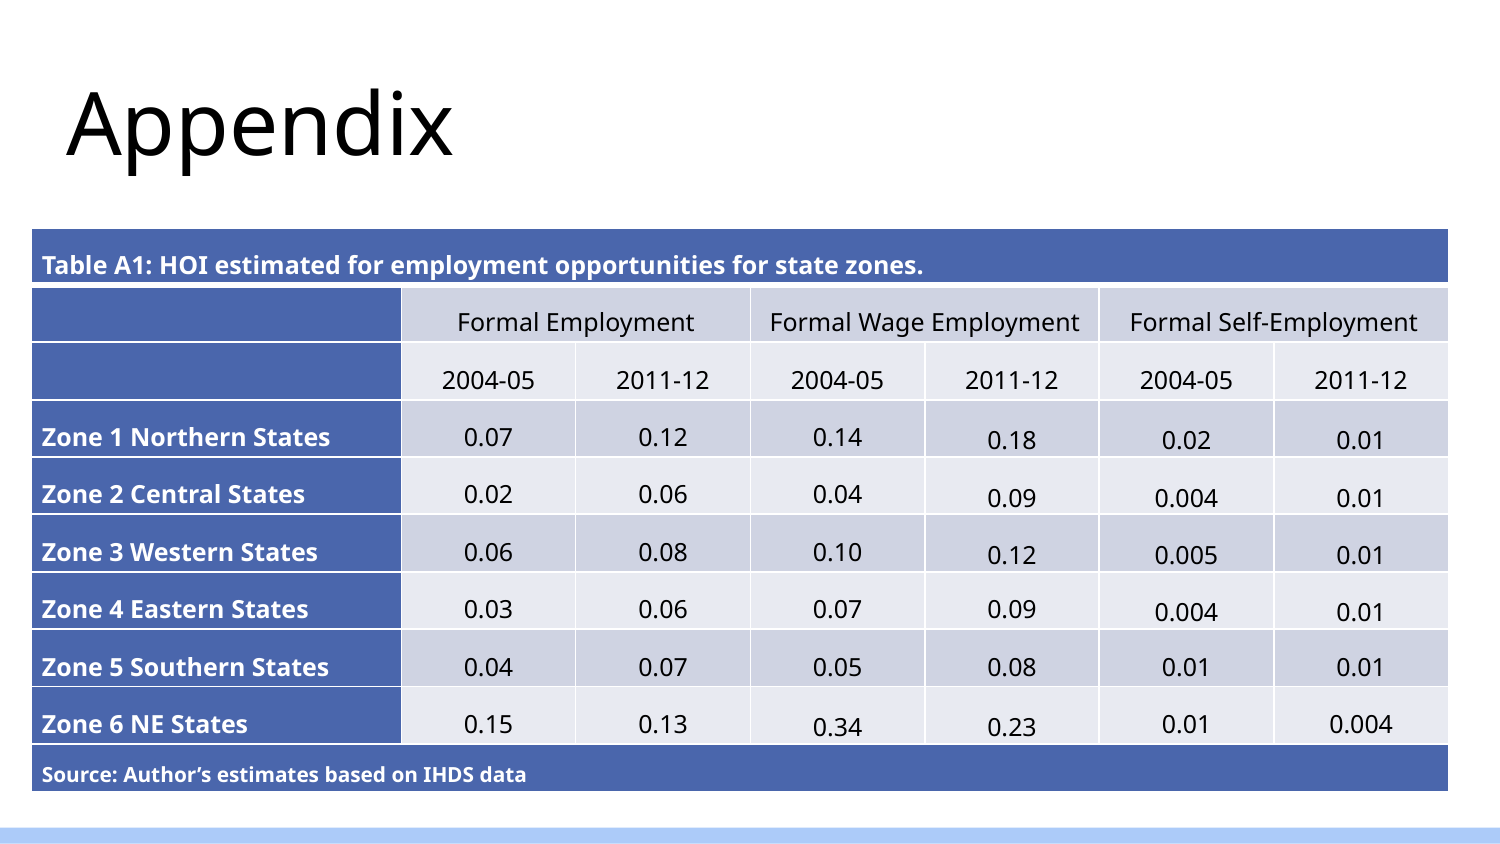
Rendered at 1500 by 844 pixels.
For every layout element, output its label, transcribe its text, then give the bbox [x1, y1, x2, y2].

table_cell Zone 4 Eastern States [32, 573, 401, 628]
table_cell 0.05 [751, 630, 924, 686]
table_cell 0.005 [1100, 515, 1273, 571]
table_cell 0.04 [402, 630, 575, 686]
table_cell 2011-12 [1275, 343, 1448, 399]
table_cell 0.12 [926, 515, 1098, 571]
table_cell 2004-05 [751, 343, 924, 399]
table_cell Zone 2 Central States [32, 458, 401, 513]
table_cell 0.04 [751, 458, 924, 513]
table_cell 0.01 [1275, 458, 1448, 513]
table_header Table A1: HOI estimated for employment opportunities for state zones. [32, 229, 1448, 282]
table_cell 0.02 [1100, 401, 1273, 456]
table_cell 0.01 [1100, 630, 1273, 686]
table_cell 0.01 [1275, 515, 1448, 571]
table_cell [32, 288, 401, 341]
table_cell 0.15 [402, 687, 575, 743]
table_cell 0.02 [402, 458, 575, 513]
table_cell 0.07 [402, 401, 575, 456]
table_cell 0.06 [576, 573, 750, 628]
table_cell 0.09 [926, 458, 1098, 513]
table_cell 0.08 [576, 515, 750, 571]
table_cell 0.01 [1100, 687, 1273, 743]
table_cell Formal Employment [402, 288, 750, 341]
table_cell 0.07 [576, 630, 750, 686]
table_cell 0.09 [926, 573, 1098, 628]
table_cell Zone 3 Western States [32, 515, 401, 571]
table_cell Formal Self-Employment [1100, 288, 1448, 341]
table_cell 0.004 [1275, 687, 1448, 743]
table_cell 0.34 [751, 687, 924, 743]
table_cell 0.01 [1275, 630, 1448, 686]
title Appendix [51, 51, 1449, 189]
table_cell 2011-12 [926, 343, 1098, 399]
table_cell Zone 5 Southern States [32, 630, 401, 686]
table_cell 0.004 [1100, 573, 1273, 628]
table_cell 0.23 [926, 687, 1098, 743]
table_cell 0.18 [926, 401, 1098, 456]
table_cell 2011-12 [576, 343, 750, 399]
table_cell 2004-05 [402, 343, 575, 399]
table_cell 0.08 [926, 630, 1098, 686]
table_cell 0.01 [1275, 401, 1448, 456]
table_cell [32, 343, 401, 399]
table_cell 0.06 [402, 515, 575, 571]
table_cell 0.07 [751, 573, 924, 628]
table_cell 0.06 [576, 458, 750, 513]
table_cell 0.01 [1275, 573, 1448, 628]
table_cell 0.03 [402, 573, 575, 628]
table_cell 0.14 [751, 401, 924, 456]
table_cell 0.004 [1100, 458, 1273, 513]
table_cell Zone 6 NE States [32, 687, 401, 743]
table_cell 0.13 [576, 687, 750, 743]
table_cell 0.10 [751, 515, 924, 571]
table_cell 2004-05 [1100, 343, 1273, 399]
table_cell 0.12 [576, 401, 750, 456]
table_cell Source: Author’s estimates based on IHDS data [32, 745, 1448, 791]
table_cell Formal Wage Employment [751, 288, 1098, 341]
table_cell Zone 1 Northern States [32, 401, 401, 456]
